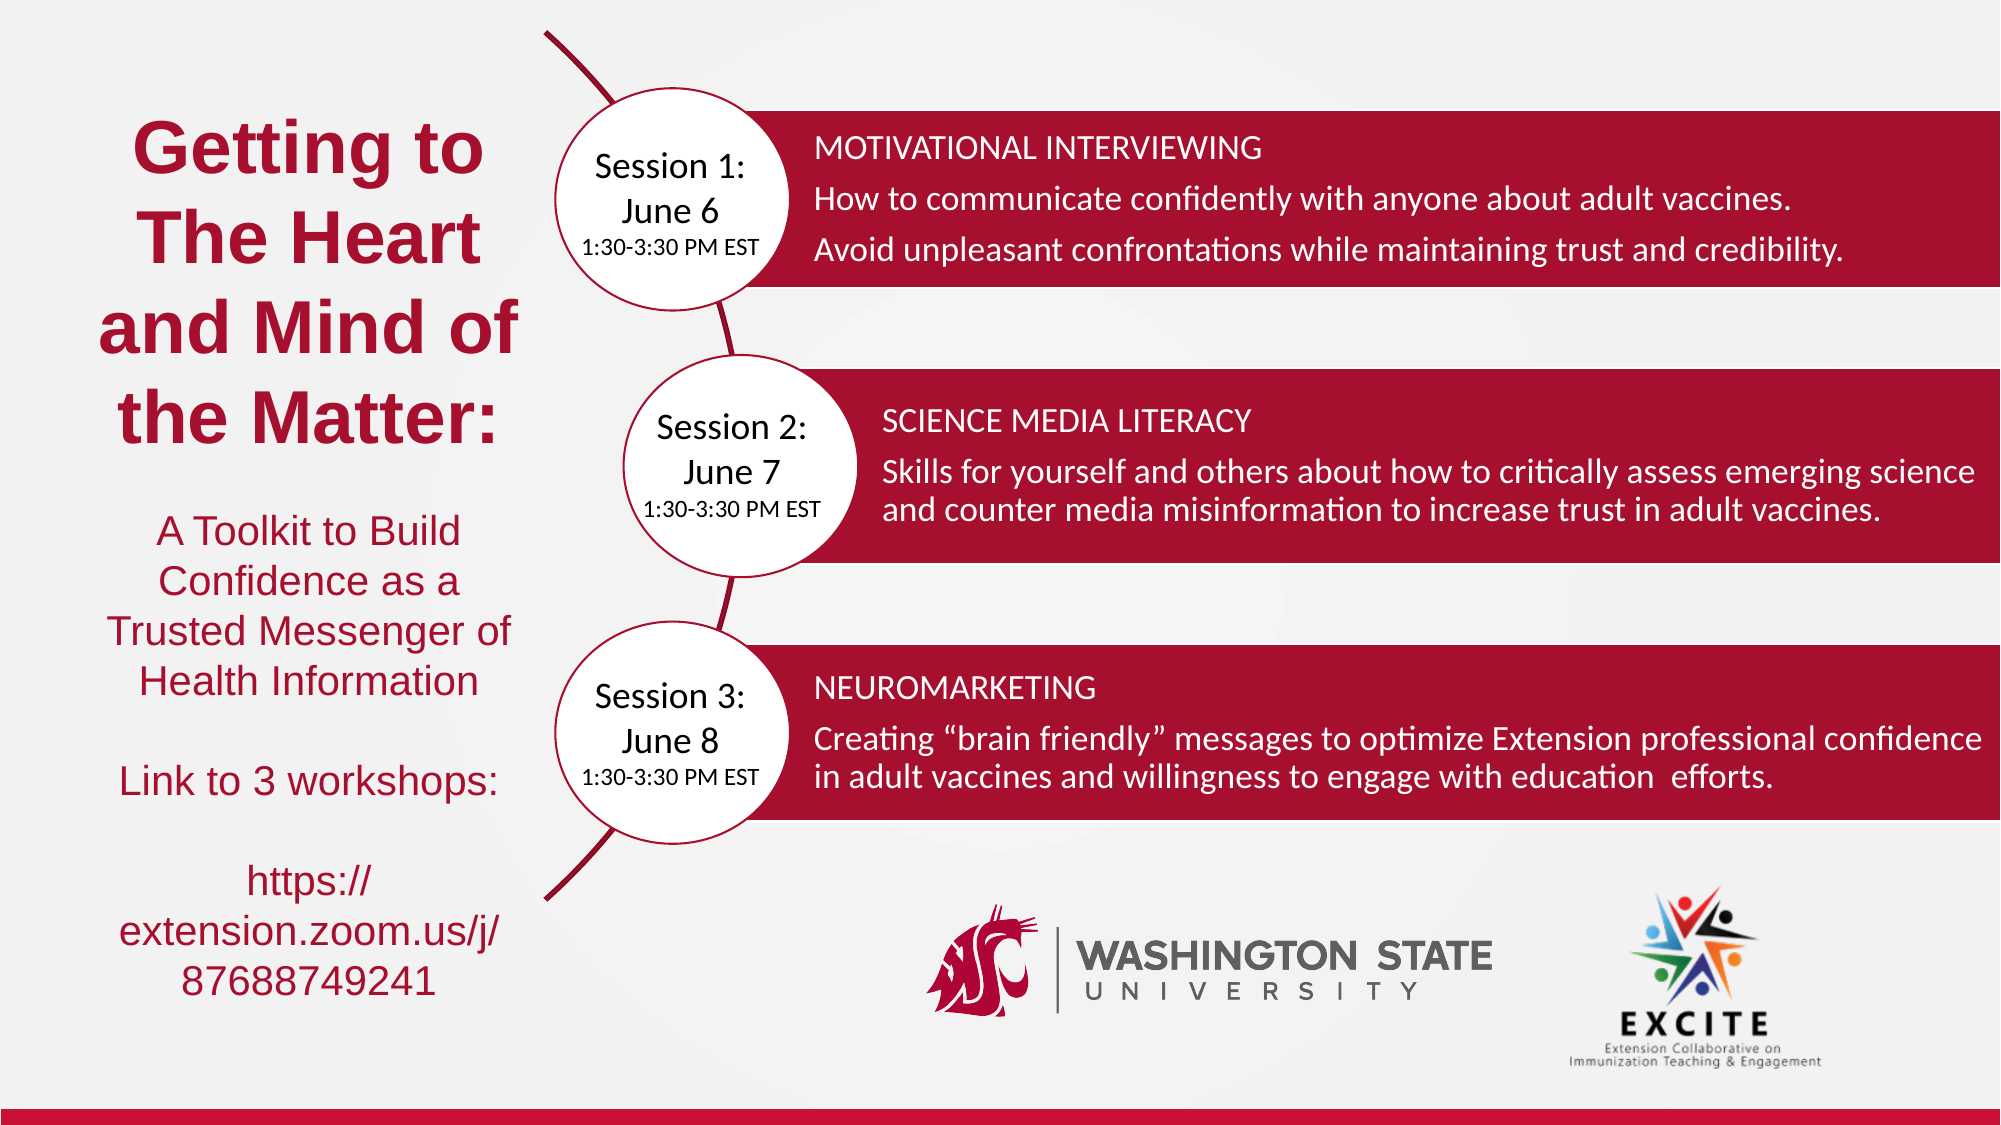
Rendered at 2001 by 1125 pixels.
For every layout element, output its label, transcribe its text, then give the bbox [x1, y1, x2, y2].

picture [925, 904, 1492, 1017]
text_box [0, 1109, 2000, 1125]
text_box Getting to The Heart and Mind of the Matter: A Toolkit to Build Confidence as a Trusted Messenger of Health Information Link to 3 workshops: https://extension.zoom.us/j/87688749241 [75, 91, 543, 1012]
picture [1568, 885, 1825, 1070]
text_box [542, 21, 1951, 911]
